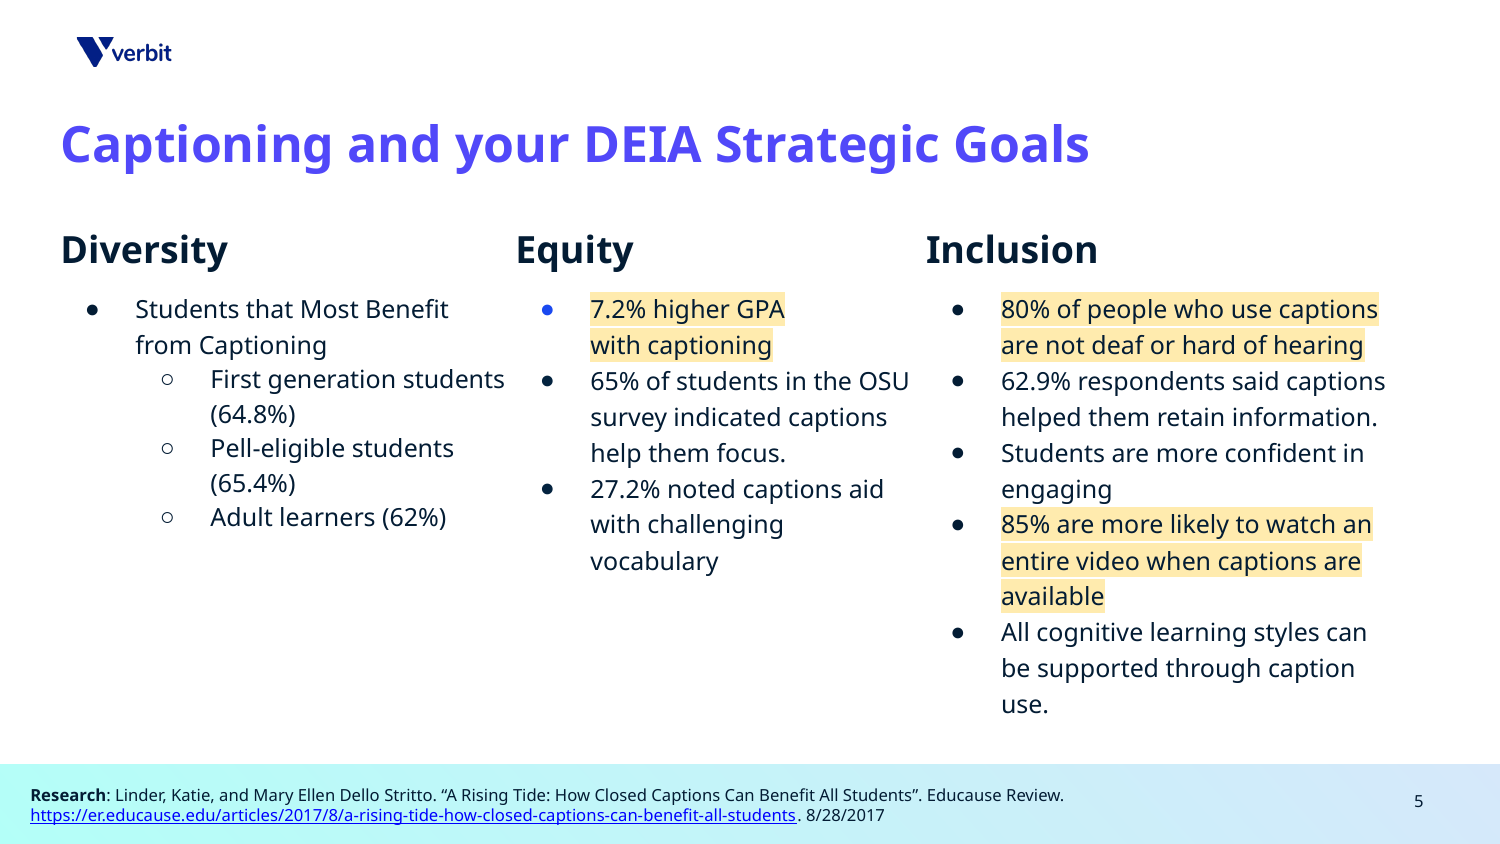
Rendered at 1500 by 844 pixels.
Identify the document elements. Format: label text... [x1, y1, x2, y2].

text_box Research: Linder, Katie, and Mary Ellen Dello Stritto. “A Rising Tide: How Closed Captions Can Benefit All Students”. Educause Review. https://er.educause.edu/articles/2017/8/a-rising-tide-how-closed-captions-can-benefit-all-students. 8/28/2017 [15, 769, 1197, 843]
list 80% of people who use captions are not deaf or hard of hearing 62.9% respondents said captions helped them retain information. Students are more confident in engaging 85% are more likely to watch an entire video when captions are available All cognitive learning styles can be supported through caption use. [926, 287, 1417, 726]
list Diversity [60, 226, 303, 272]
list Students that Most Benefit from Captioning First generation students (64.8%) Pell-eligible students (65.4%) Adult learners (62%) [60, 287, 515, 575]
list Inclusion [926, 226, 1169, 272]
list Equity [515, 226, 758, 272]
title Captioning and your DEIA Strategic Goals [60, 104, 1283, 172]
list 7.2% higher GPA with captioning 65% of students in the OSU survey indicated captions help them focus. 27.2% noted captions aid with challenging vocabulary [515, 287, 926, 582]
